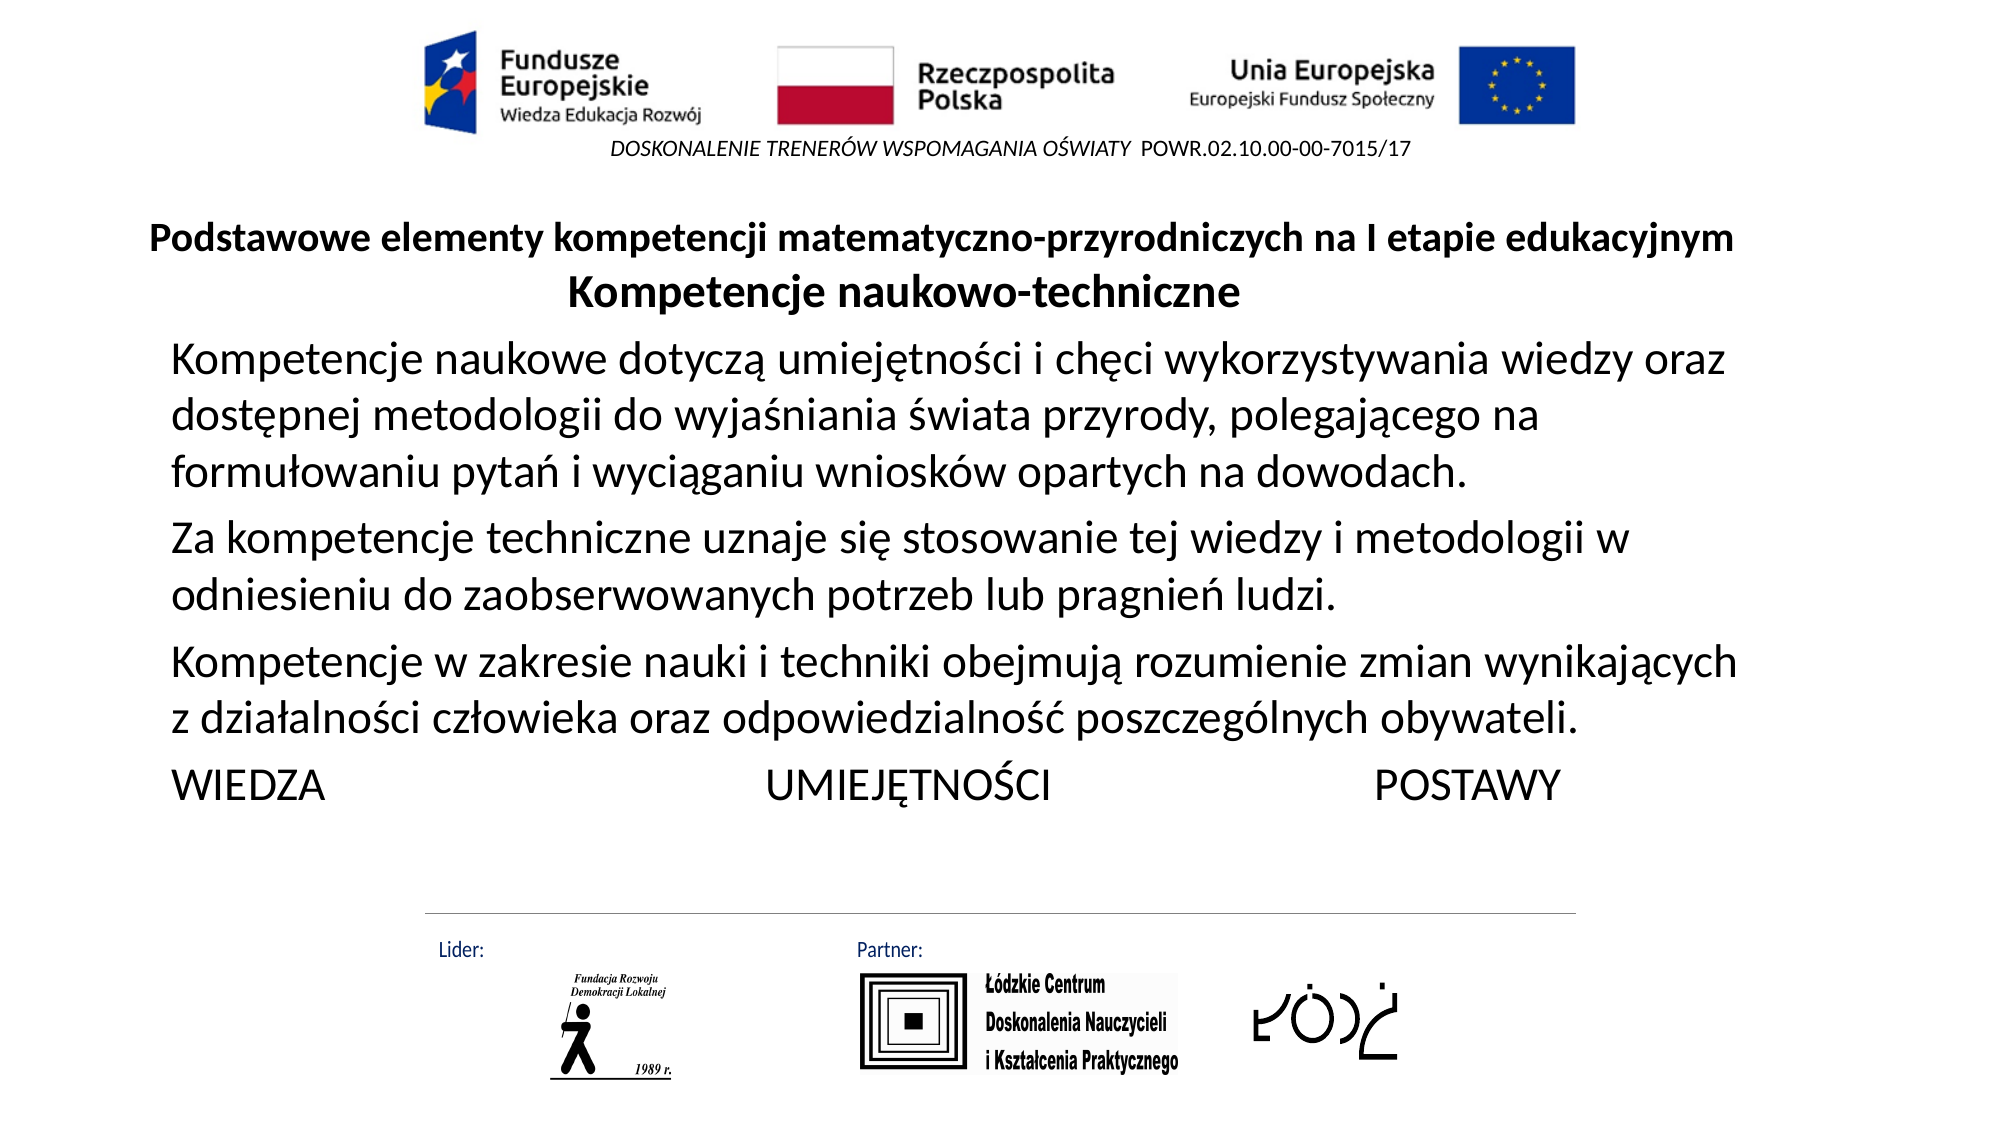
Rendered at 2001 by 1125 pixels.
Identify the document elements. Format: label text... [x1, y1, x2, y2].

picture [399, 5, 1601, 160]
text_box DOSKONALENIE TRENERÓW WSPOMAGANIA OŚWIATY POWR.02.10.00-00-7015/17 [151, 0, 1871, 169]
list Kompetencje naukowo-techniczne Kompetencje naukowe dotyczą umiejętności i chęci wykorzystywania wiedzy oraz dostępnej metodologii do wyjaśniania świata przyrody, polegającego na formułowaniu pytań i wyciąganiu wniosków opartych na dowodach. Za kompetencje techniczne uznaje się stosowanie tej wiedzy i metodologii w odniesieniu do zaobserwowanych potrzeb lub pragnień ludzi. Kompetencje w zakresie nauki i techniki obejmują rozumienie zmian wynikających z działalności człowieka oraz odpowiedzialność poszczególnych obywateli. WIEDZA UMIEJĘTNOŚCI POSTAWY [155, 252, 1760, 882]
picture [398, 912, 1602, 1125]
title Podstawowe elementy kompetencji matematyczno-przyrodniczych na I etapie edukacyjnym [99, 179, 1786, 291]
